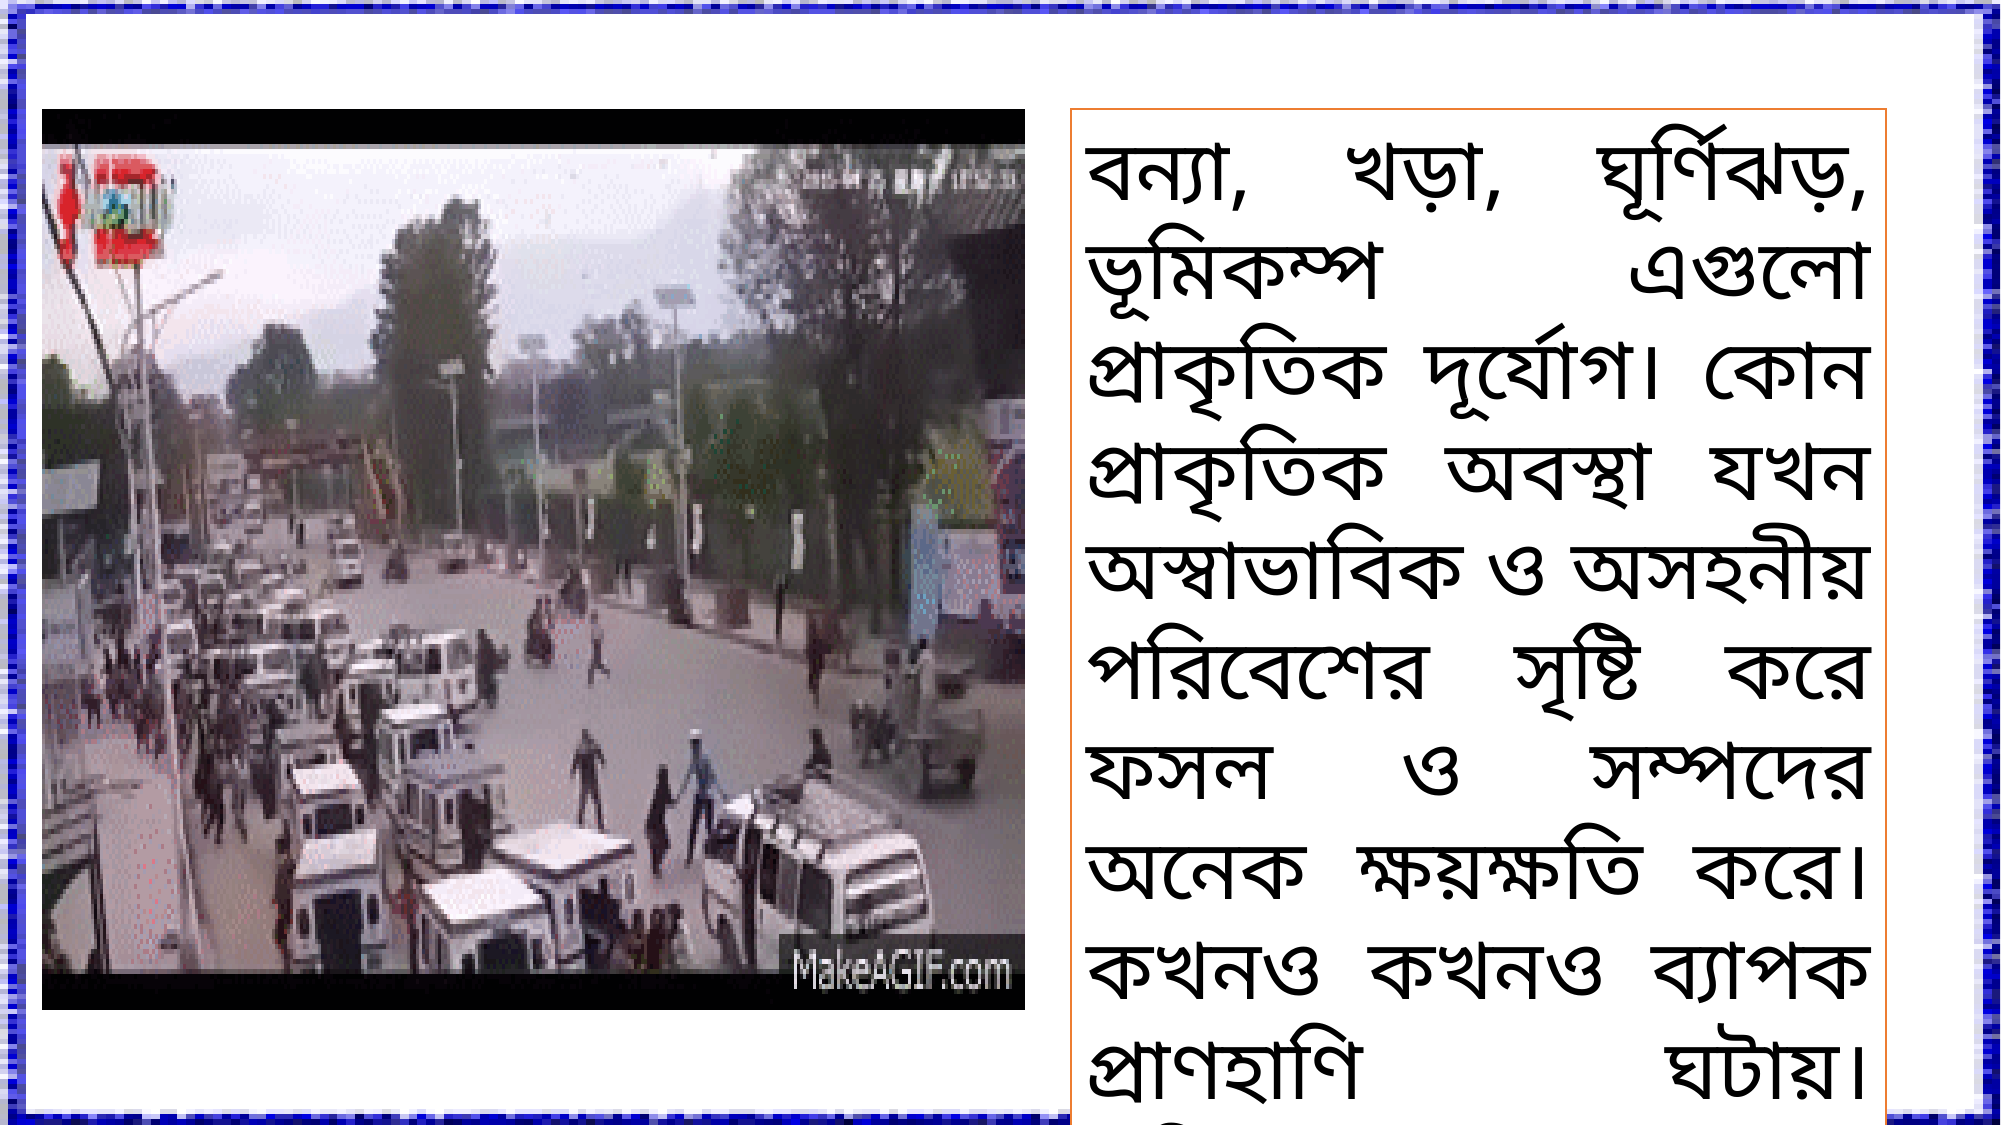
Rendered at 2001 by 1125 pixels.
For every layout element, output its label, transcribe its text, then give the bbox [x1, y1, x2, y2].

text_box বন্যা, খড়া, ঘূর্ণিঝড়, ভূমিকম্প এগুলো প্রাকৃতিক দূর্যোগ। কোন প্রাকৃতিক অবস্থা যখন অস্বাভাবিক ও অসহনীয় পরিবেশের সৃষ্টি করে ফসল ও সম্পদের অনেক ক্ষয়ক্ষতি করে। কখনও কখনও ব্যাপক প্রাণহাণি ঘটায়। পরিবেশের ব্যাপক ক্ষয়ক্ষতি সাধন করে। [1070, 108, 1887, 1125]
picture [0, 0, 2001, 1125]
